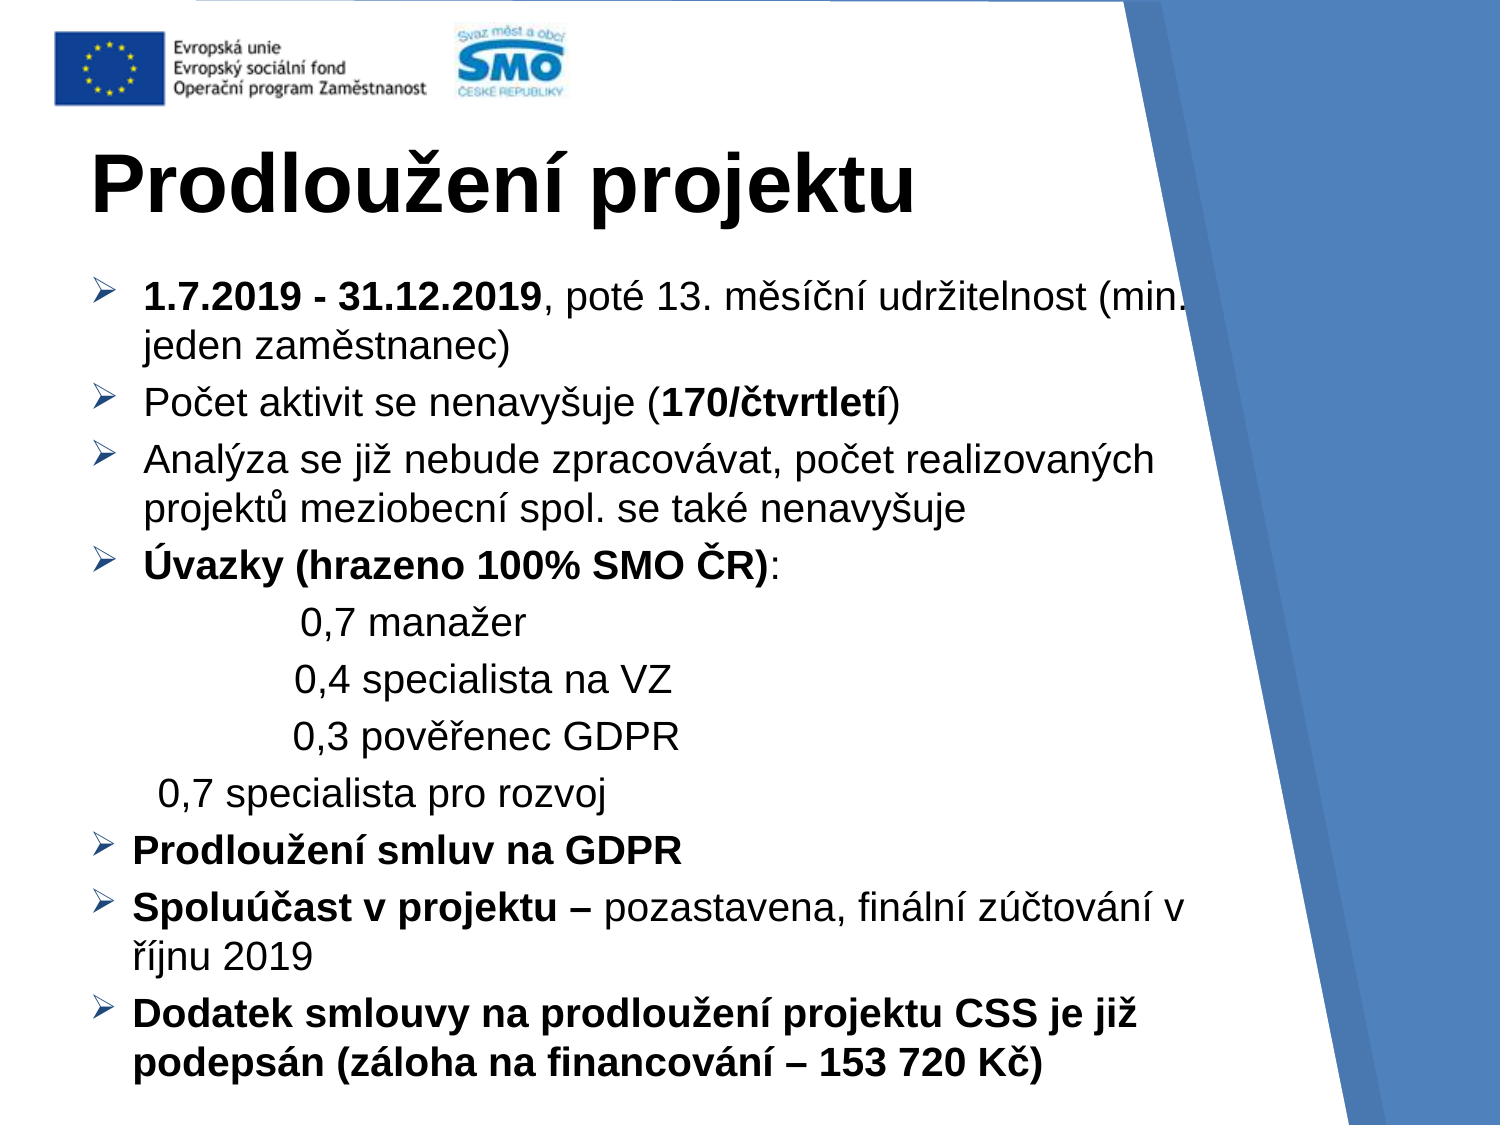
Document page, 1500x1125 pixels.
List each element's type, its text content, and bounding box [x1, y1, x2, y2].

picture [454, 22, 571, 100]
picture [53, 30, 427, 108]
list 1.7.2019 - 31.12.2019, poté 13. měsíční udržitelnost (min. jeden zaměstnanec) Počet aktivit se nenavyšuje (170/čtvrtletí) Analýza se již nebude zpracovávat, počet realizovaných projektů meziobecní spol. se také nenavyšuje Úvazky (hrazeno 100% SMO ČR): 0,7 manažer 0,4 specialista na VZ 0,3 pověřenec GDPR 0,7 specialista pro rozvoj Prodloužení smluv na GDPR Spoluúčast v projektu – pozastavena, finální zúčtování v říjnu 2019 Dodatek smlouvy na prodloužení projektu CSS je již podepsán (záloha na financování – 153 720 Kč) [75, 262, 1247, 1094]
title Prodloužení projektu [75, 125, 1140, 233]
